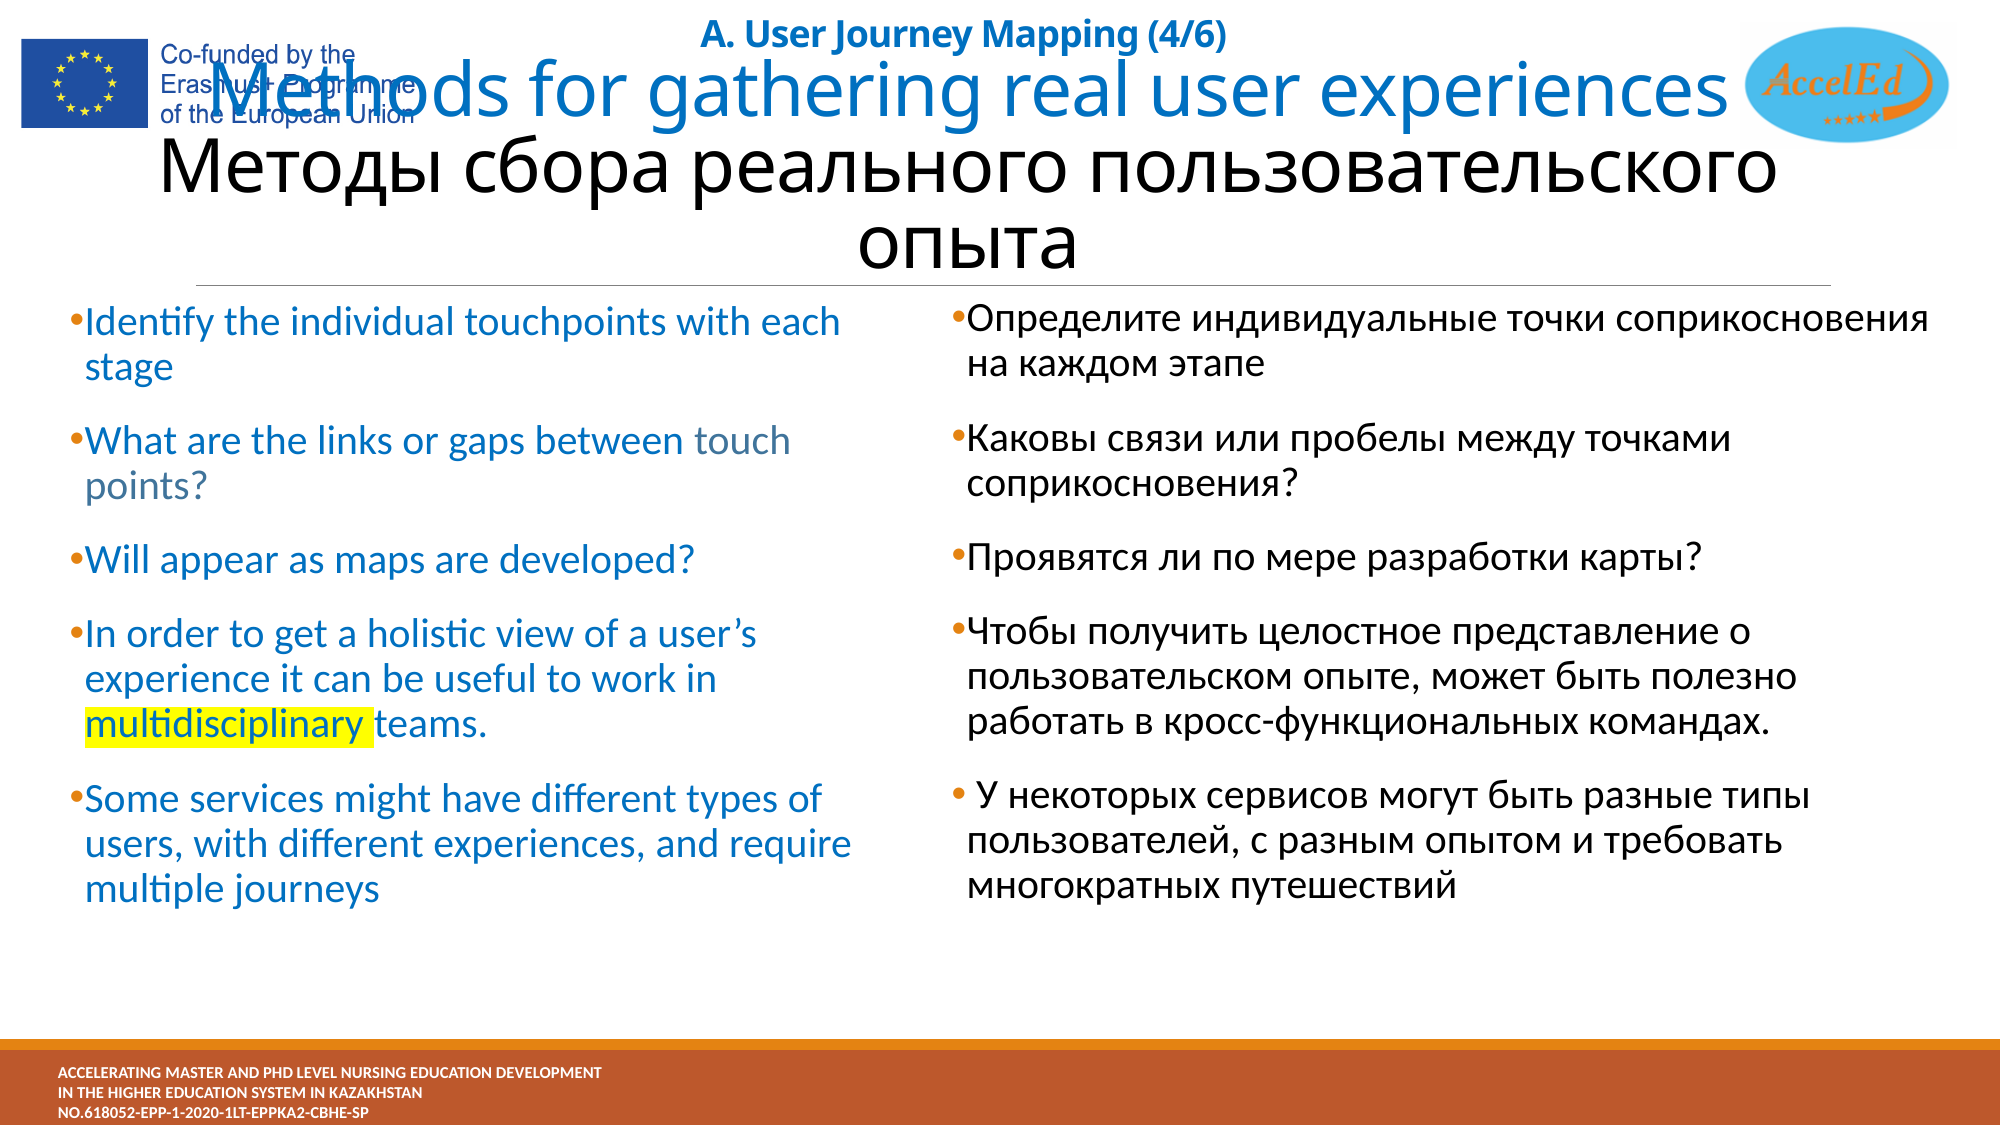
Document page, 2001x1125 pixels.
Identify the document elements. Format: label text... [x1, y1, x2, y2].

picture [1740, 22, 1957, 149]
text_box Определите индивидуальные точки соприкосновения на каждом этапе Каковы связи или пробелы между точками соприкосновения? Проявятся ли по мере разработки карты? Чтобы получить целостное представление о пользовательском опыте, может быть полезно работать в кросс-функциональных командах. У некоторых сервисов могут быть разные типы пользователей, с разным опытом и требовать многократных путешествий [950, 287, 1932, 967]
title A. User Journey Mapping (4/6) Methods for gathering real user experiences Методы сбора реального пользовательского опыта [43, 159, 1894, 292]
picture [0, 20, 578, 144]
list Identify the individual touchpoints with each stage What are the links or gaps between touch points? Will appear as maps are developed? In order to get a holistic view of a user’s experience it can be useful to work in multidisciplinary teams. Some services might have different types of users, with different experiences, and require multiple journeys [69, 291, 915, 1010]
